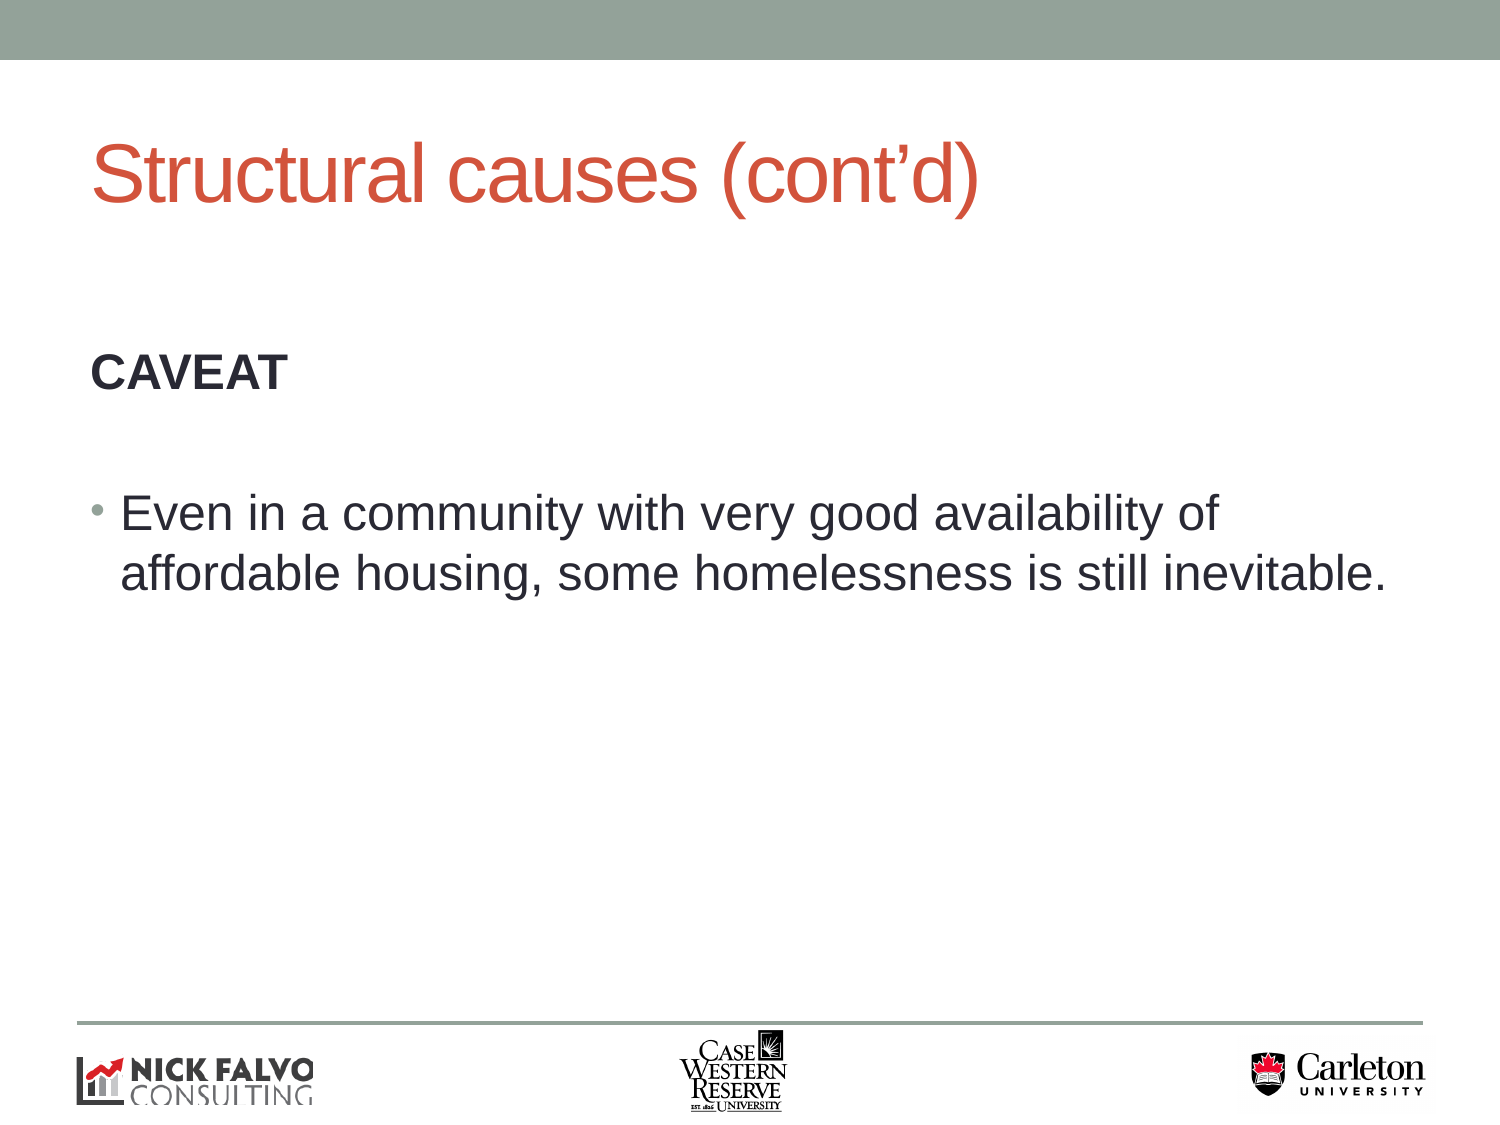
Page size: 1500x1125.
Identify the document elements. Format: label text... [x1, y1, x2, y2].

list CAVEAT Even in a community with very good availability of affordable housing, some homelessness is still inevitable. [75, 262, 1425, 988]
picture [679, 1030, 793, 1120]
picture [1237, 1035, 1436, 1114]
title Structural causes (cont’d) [75, 87, 1425, 250]
